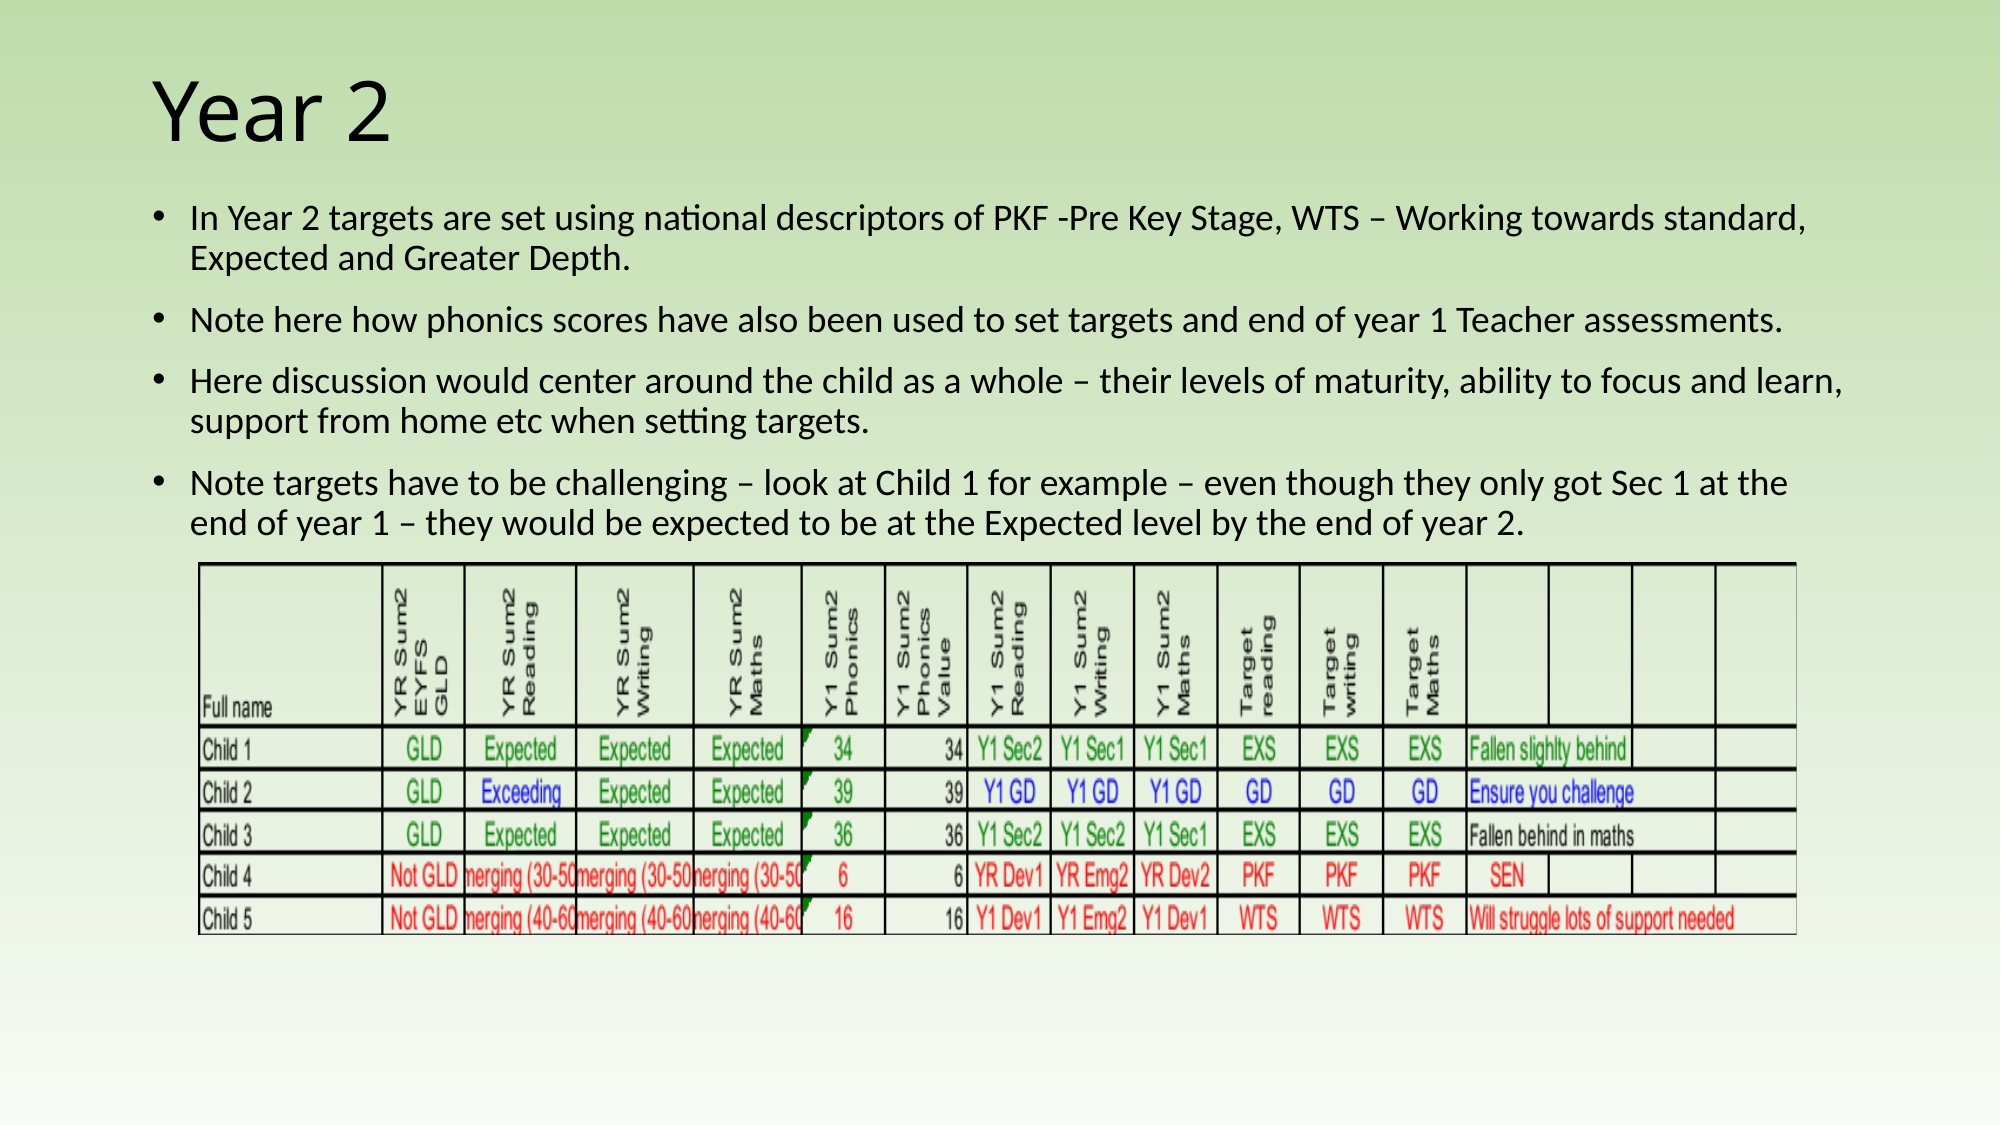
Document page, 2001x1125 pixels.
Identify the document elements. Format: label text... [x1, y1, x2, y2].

list In Year 2 targets are set using national descriptors of PKF -Pre Key Stage, WTS – Working towards standard, Expected and Greater Depth. Note here how phonics scores have also been used to set targets and end of year 1 Teacher assessments. Here discussion would center around the child as a whole – their levels of maturity, ability to focus and learn, support from home etc when setting targets. Note targets have to be challenging – look at Child 1 for example – even though they only got Sec 1 at the end of year 1 – they would be expected to be at the Expected level by the end of year 2. [137, 190, 1863, 1049]
title Year 2 [137, 59, 1863, 169]
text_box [198, 562, 1797, 935]
